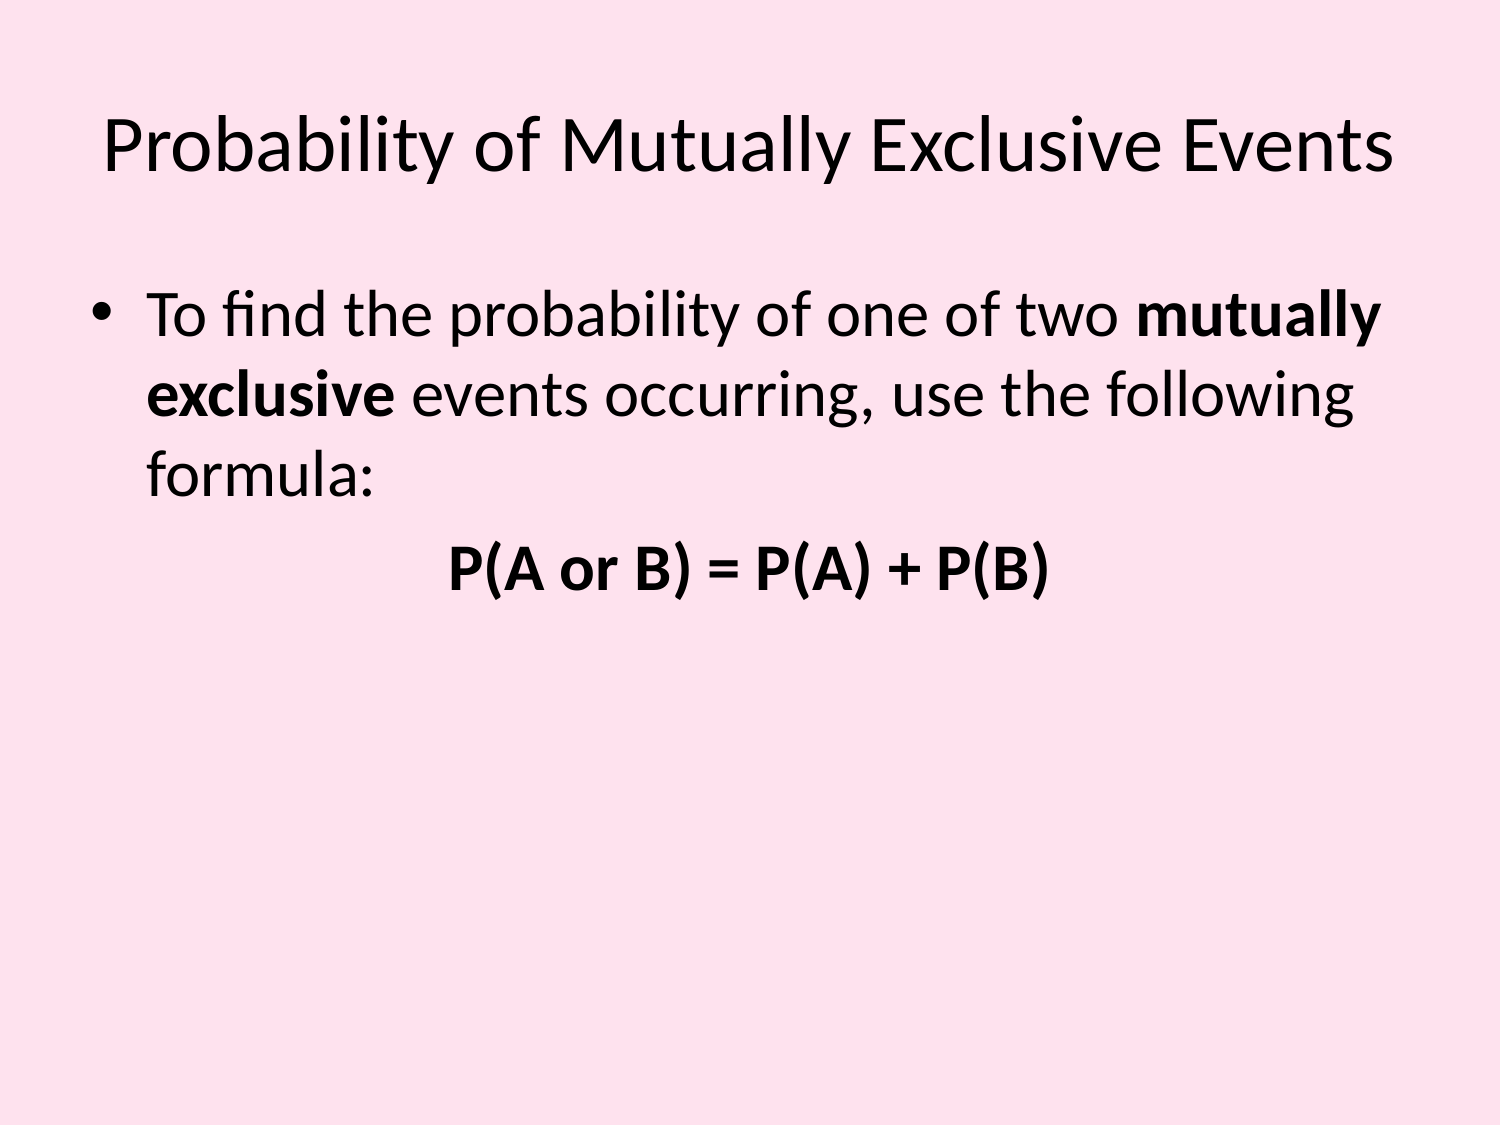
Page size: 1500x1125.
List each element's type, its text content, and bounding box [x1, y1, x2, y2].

title Probability of Mutually Exclusive Events [75, 45, 1425, 233]
list To find the probability of one of two mutually exclusive events occurring, use the following formula: P(A or B) = P(A) + P(B) [75, 262, 1425, 1005]
